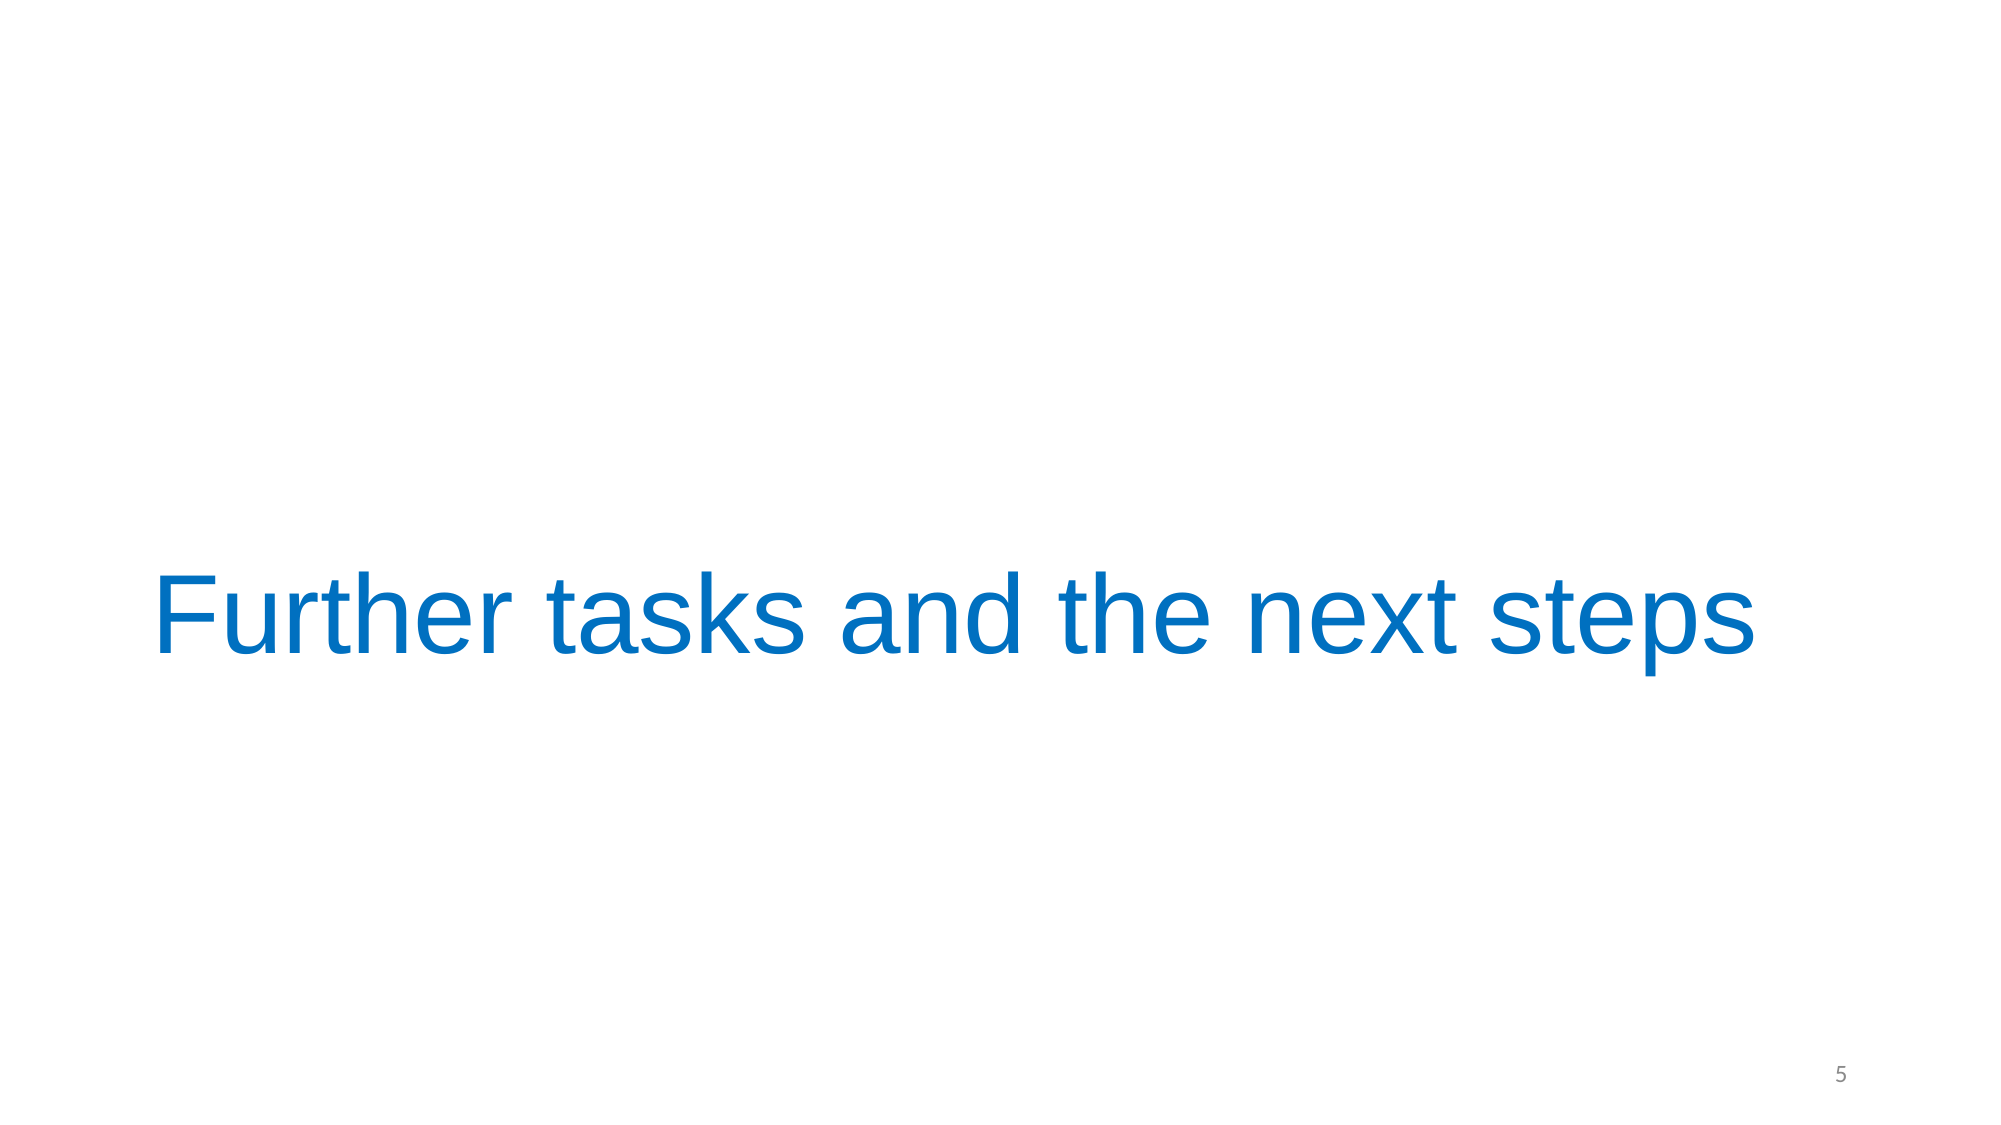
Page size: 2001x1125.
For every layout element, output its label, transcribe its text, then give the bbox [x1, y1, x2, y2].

title Further tasks and the next steps [136, 280, 1862, 686]
slide_number 5 [1412, 1042, 1863, 1103]
